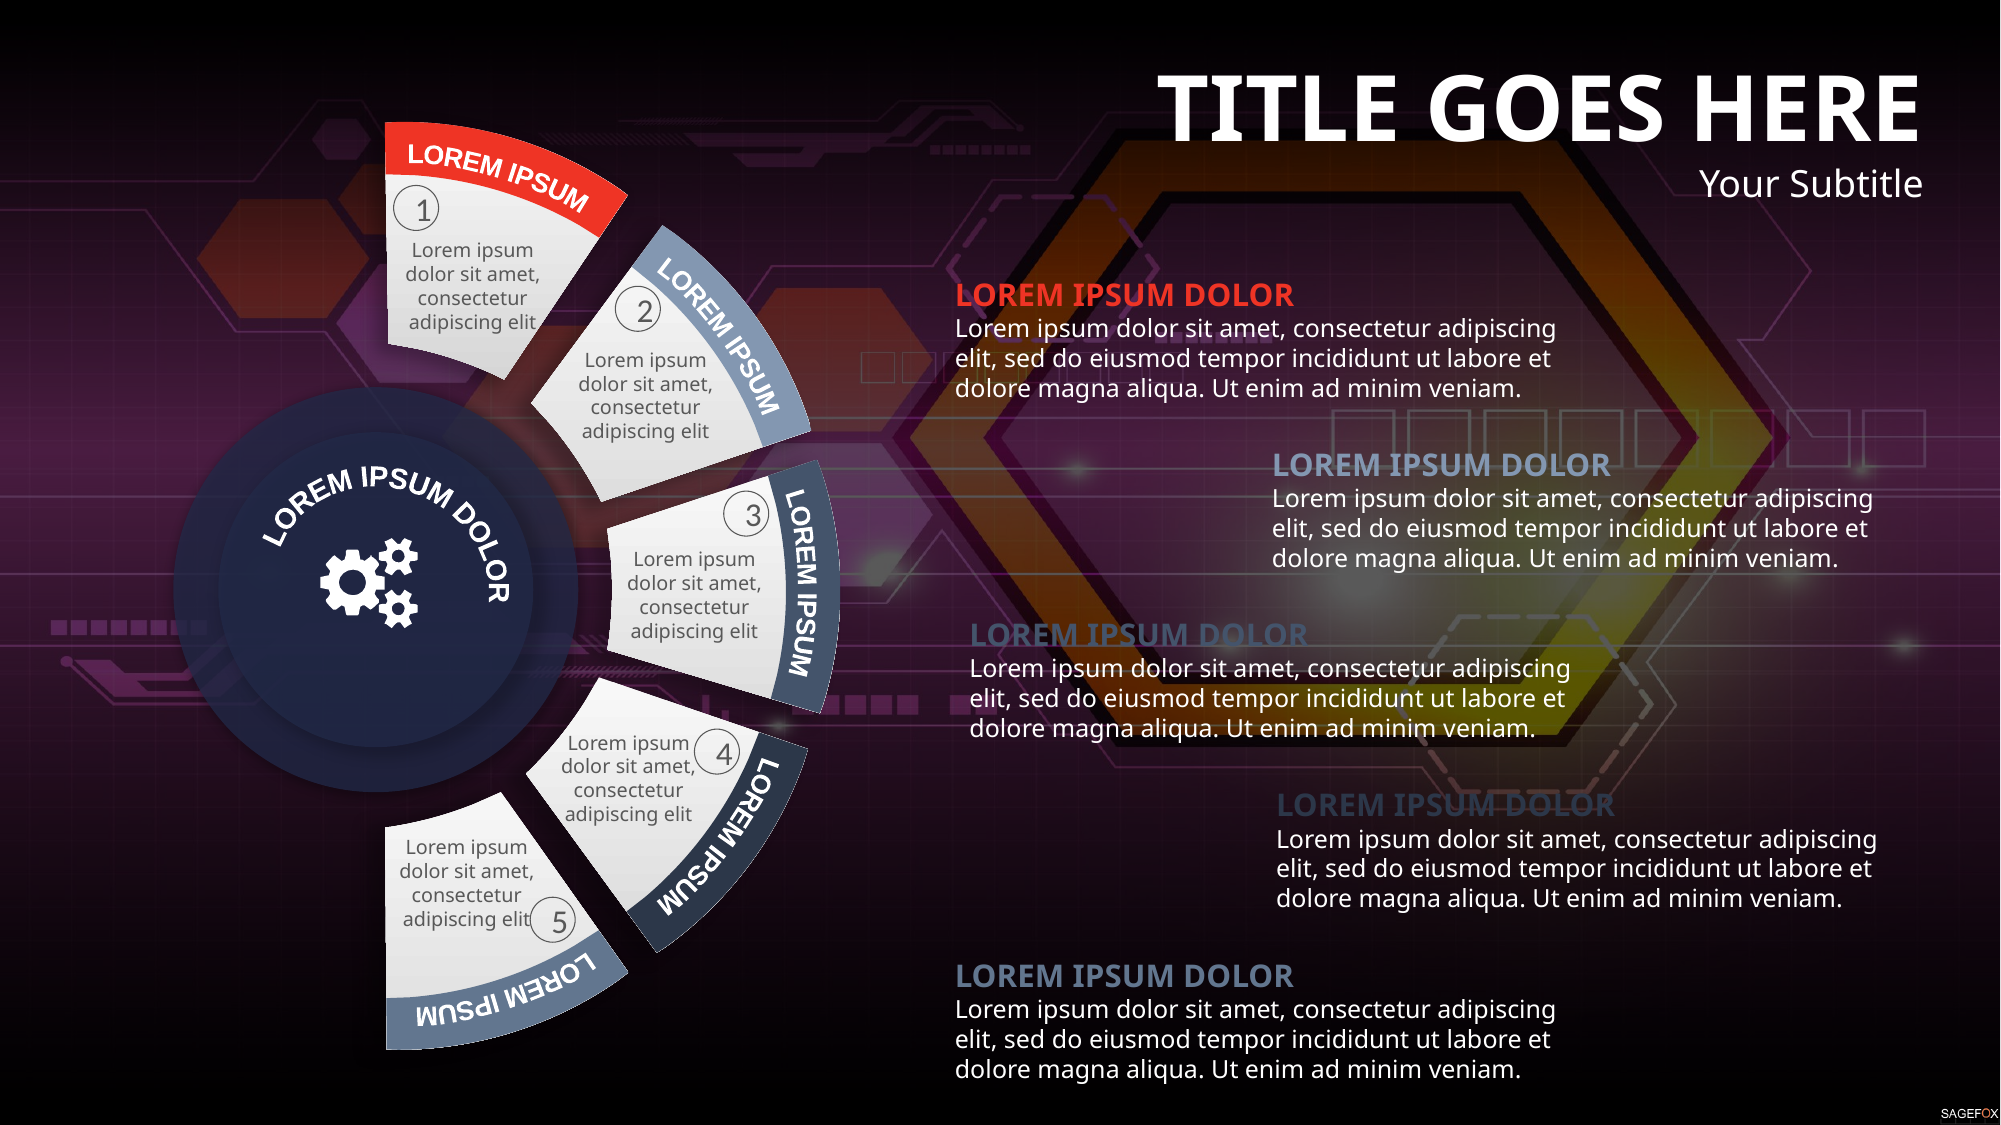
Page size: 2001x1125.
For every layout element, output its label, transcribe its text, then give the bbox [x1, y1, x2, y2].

text_box LOREM IPSUM DOLOR Lorem ipsum dolor sit amet, consectetur adipiscing elit, sed do eiusmod tempor incididunt ut labore et dolore magna aliqua. Ut enim ad minim veniam. [1261, 439, 1892, 578]
text_box [172, 386, 580, 794]
text_box [320, 549, 418, 629]
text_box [525, 691, 768, 952]
text_box [216, 427, 552, 765]
text_box LOREM IPSUM DOLOR Lorem ipsum dolor sit amet, consectetur adipiscing elit, sed do eiusmod tempor incididunt ut labore et dolore magna aliqua. Ut enim ad minim veniam. [1265, 780, 1896, 918]
text_box LOREM IPSUM DOLOR Lorem ipsum dolor sit amet, consectetur adipiscing elit, sed do eiusmod tempor incididunt ut labore et dolore magna aliqua. Ut enim ad minim veniam. [944, 951, 1575, 1089]
text_box LOREM IPSUM DOLOR Lorem ipsum dolor sit amet, consectetur adipiscing elit, sed do eiusmod tempor incididunt ut labore et dolore magna aliqua. Ut enim ad minim veniam. [959, 610, 1590, 748]
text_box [562, 271, 804, 531]
text_box LOREM IPSUM DOLOR Lorem ipsum dolor sit amet, consectetur adipiscing elit, sed do eiusmod tempor incididunt ut labore et dolore magna aliqua. Ut enim ad minim veniam. [945, 269, 1576, 407]
picture [0, 0, 2001, 1125]
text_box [386, 119, 629, 380]
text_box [611, 485, 854, 745]
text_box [334, 807, 576, 1067]
text_box TITLE GOES HERE Your Subtitle [1035, 42, 1939, 212]
text_box [217, 431, 535, 749]
text_box [378, 538, 418, 576]
